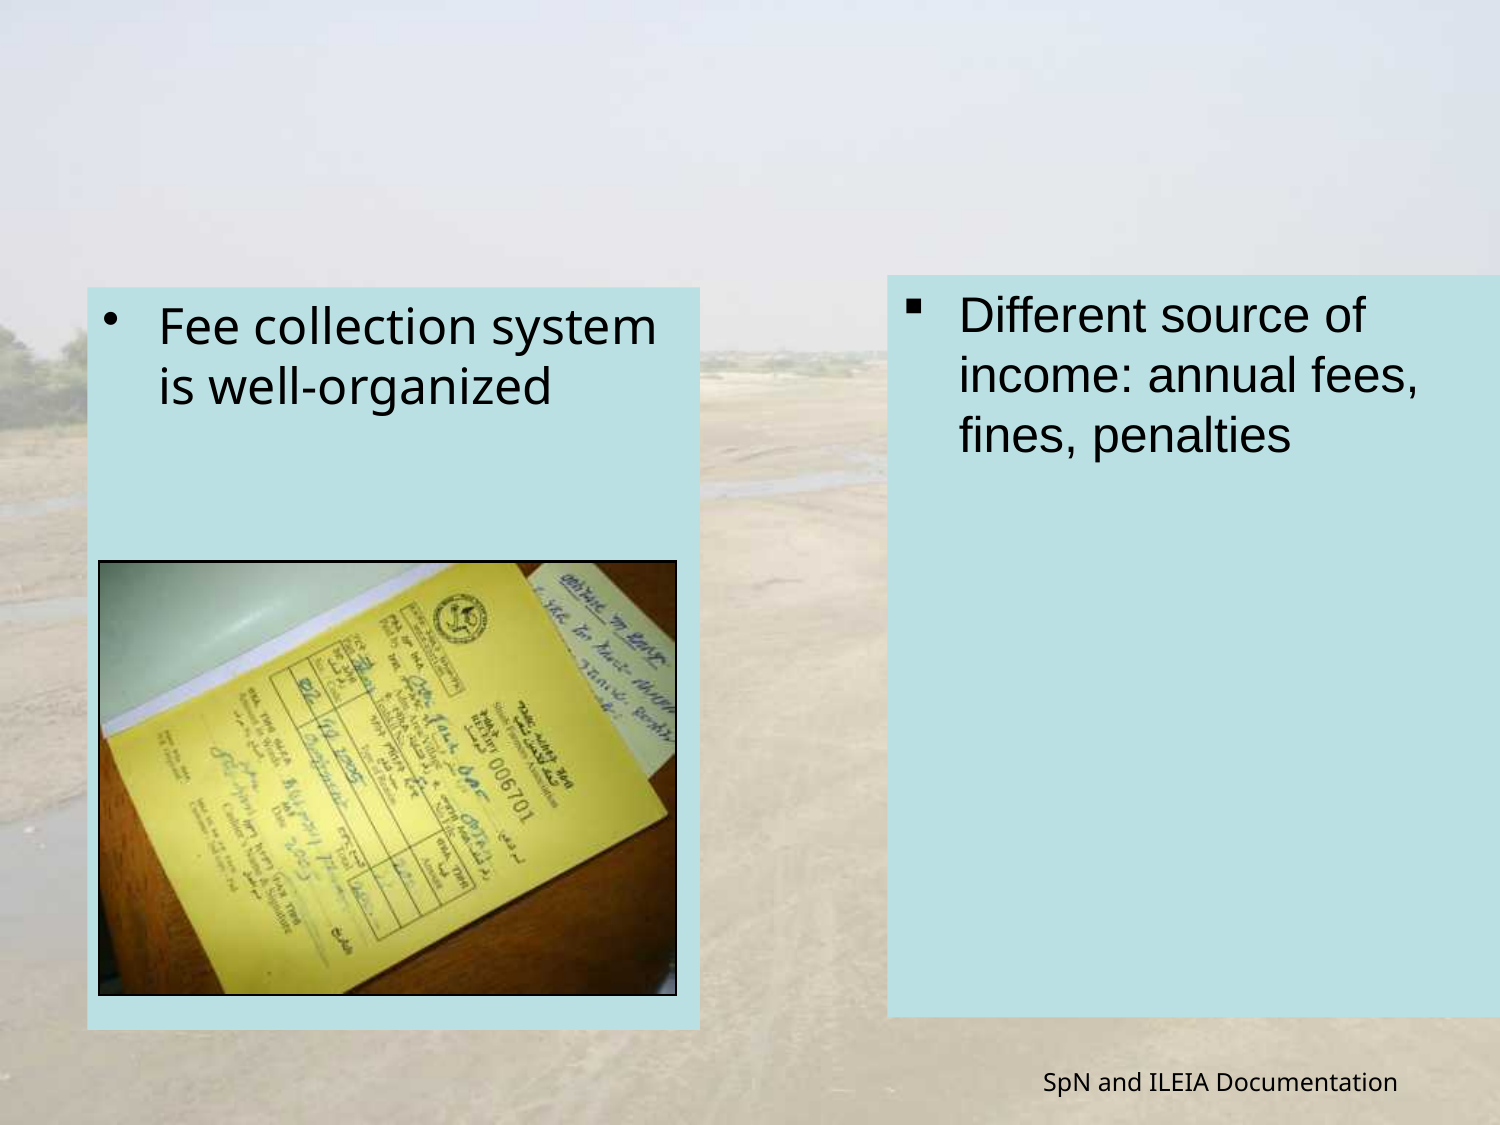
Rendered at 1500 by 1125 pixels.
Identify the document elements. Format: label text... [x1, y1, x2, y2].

footer SpN and ILEIA Documentation [938, 1058, 1415, 1095]
text_box Fee collection system is well-organized [87, 287, 700, 1030]
picture [0, 0, 1500, 1125]
list Different source of income: annual fees, fines, penalties [887, 274, 1500, 1018]
